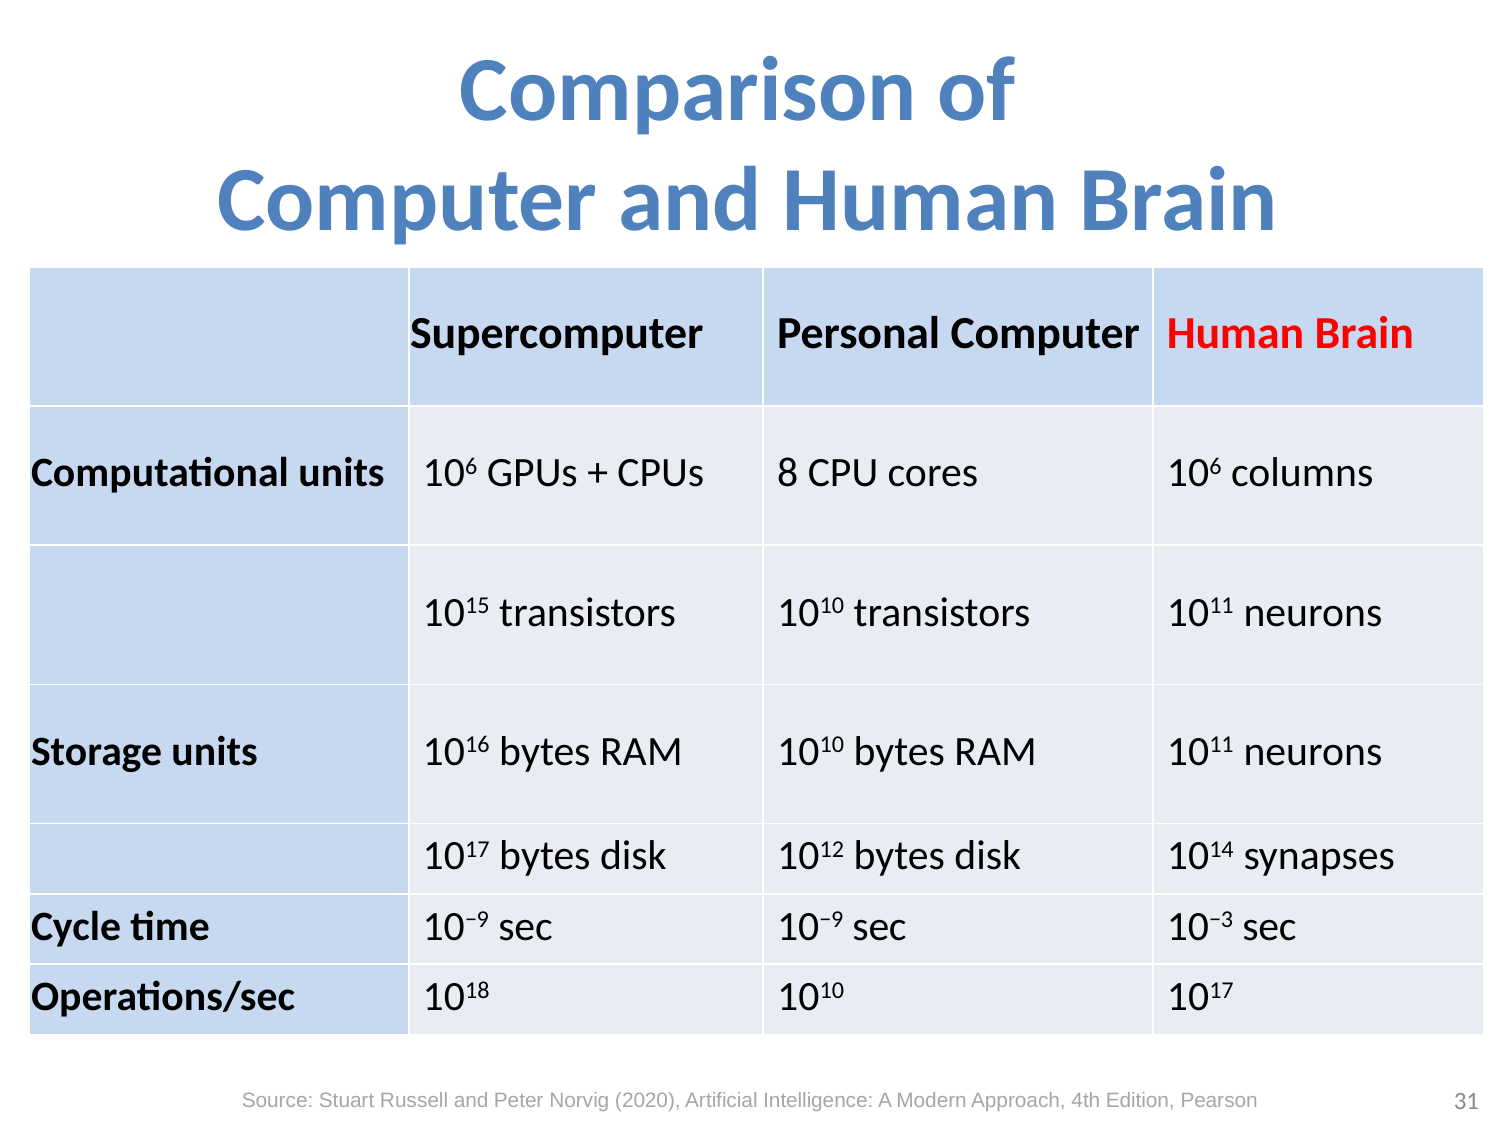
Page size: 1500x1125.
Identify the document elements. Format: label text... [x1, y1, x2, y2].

table_cell [30, 546, 408, 684]
table_cell Operations/sec [30, 965, 408, 1034]
table_cell 1018 [410, 965, 762, 1034]
table_cell 1010 transistors [764, 546, 1152, 684]
table_header Human Brain [1154, 268, 1483, 405]
table_header [30, 268, 408, 405]
text_box Source: Stuart Russell and Peter Norvig (2020), Artificial Intelligence: A Modern Approach, 4th Edition, Pearson [177, 1079, 1323, 1119]
table_cell 8 CPU cores [764, 407, 1152, 544]
table_cell 1017 bytes disk [410, 824, 762, 893]
table_cell 1017 [1154, 965, 1483, 1034]
table_header Personal Computer [764, 268, 1152, 405]
table_cell Storage units [30, 685, 408, 823]
table_header Supercomputer [410, 268, 762, 405]
table_cell 10−3 sec [1154, 895, 1483, 963]
table_cell Computational units [30, 407, 408, 544]
table_cell 10−9 sec [410, 895, 762, 963]
table_cell 1011 neurons [1154, 685, 1483, 823]
table_cell 106 columns [1154, 407, 1483, 544]
slide_number 31 [1144, 1069, 1495, 1125]
table_cell [30, 824, 408, 893]
title Comparison of Computer and Human Brain [39, 45, 1458, 233]
table_cell 10−9 sec [764, 895, 1152, 963]
table_cell 1010 bytes RAM [764, 685, 1152, 823]
table_cell Cycle time [30, 895, 408, 963]
table_cell 1011 neurons [1154, 546, 1483, 684]
table_cell 1016 bytes RAM [410, 685, 762, 823]
table_cell 106 GPUs + CPUs [410, 407, 762, 544]
table_cell 1012 bytes disk [764, 824, 1152, 893]
table_cell 1010 [764, 965, 1152, 1034]
table_cell 1015 transistors [410, 546, 762, 684]
table_cell 1014 synapses [1154, 824, 1483, 893]
